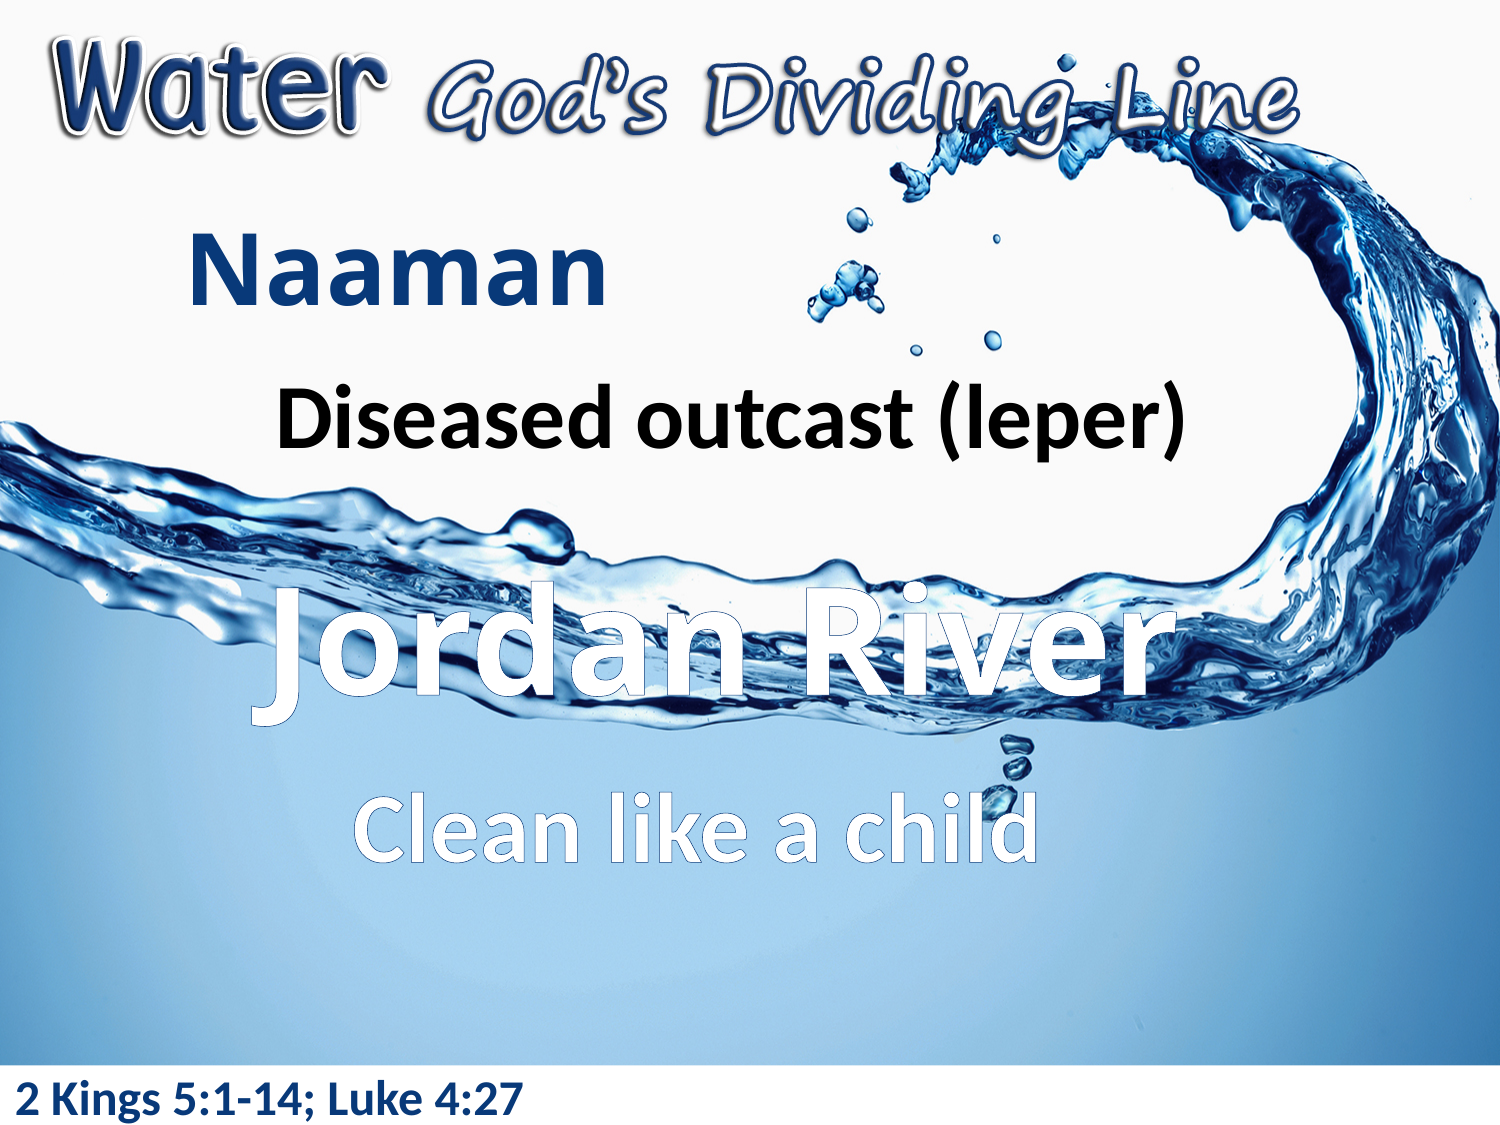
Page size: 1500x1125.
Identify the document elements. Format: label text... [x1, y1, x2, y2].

title Naaman [169, 205, 1477, 341]
text_box Jordan River [247, 537, 1196, 733]
picture [0, 0, 1500, 1065]
list Diseased outcast (leper) [260, 362, 1386, 563]
list Clean like a child [337, 768, 1500, 1065]
text_box 2 Kings 5:1-14; Luke 4:27 [0, 1065, 1500, 1125]
